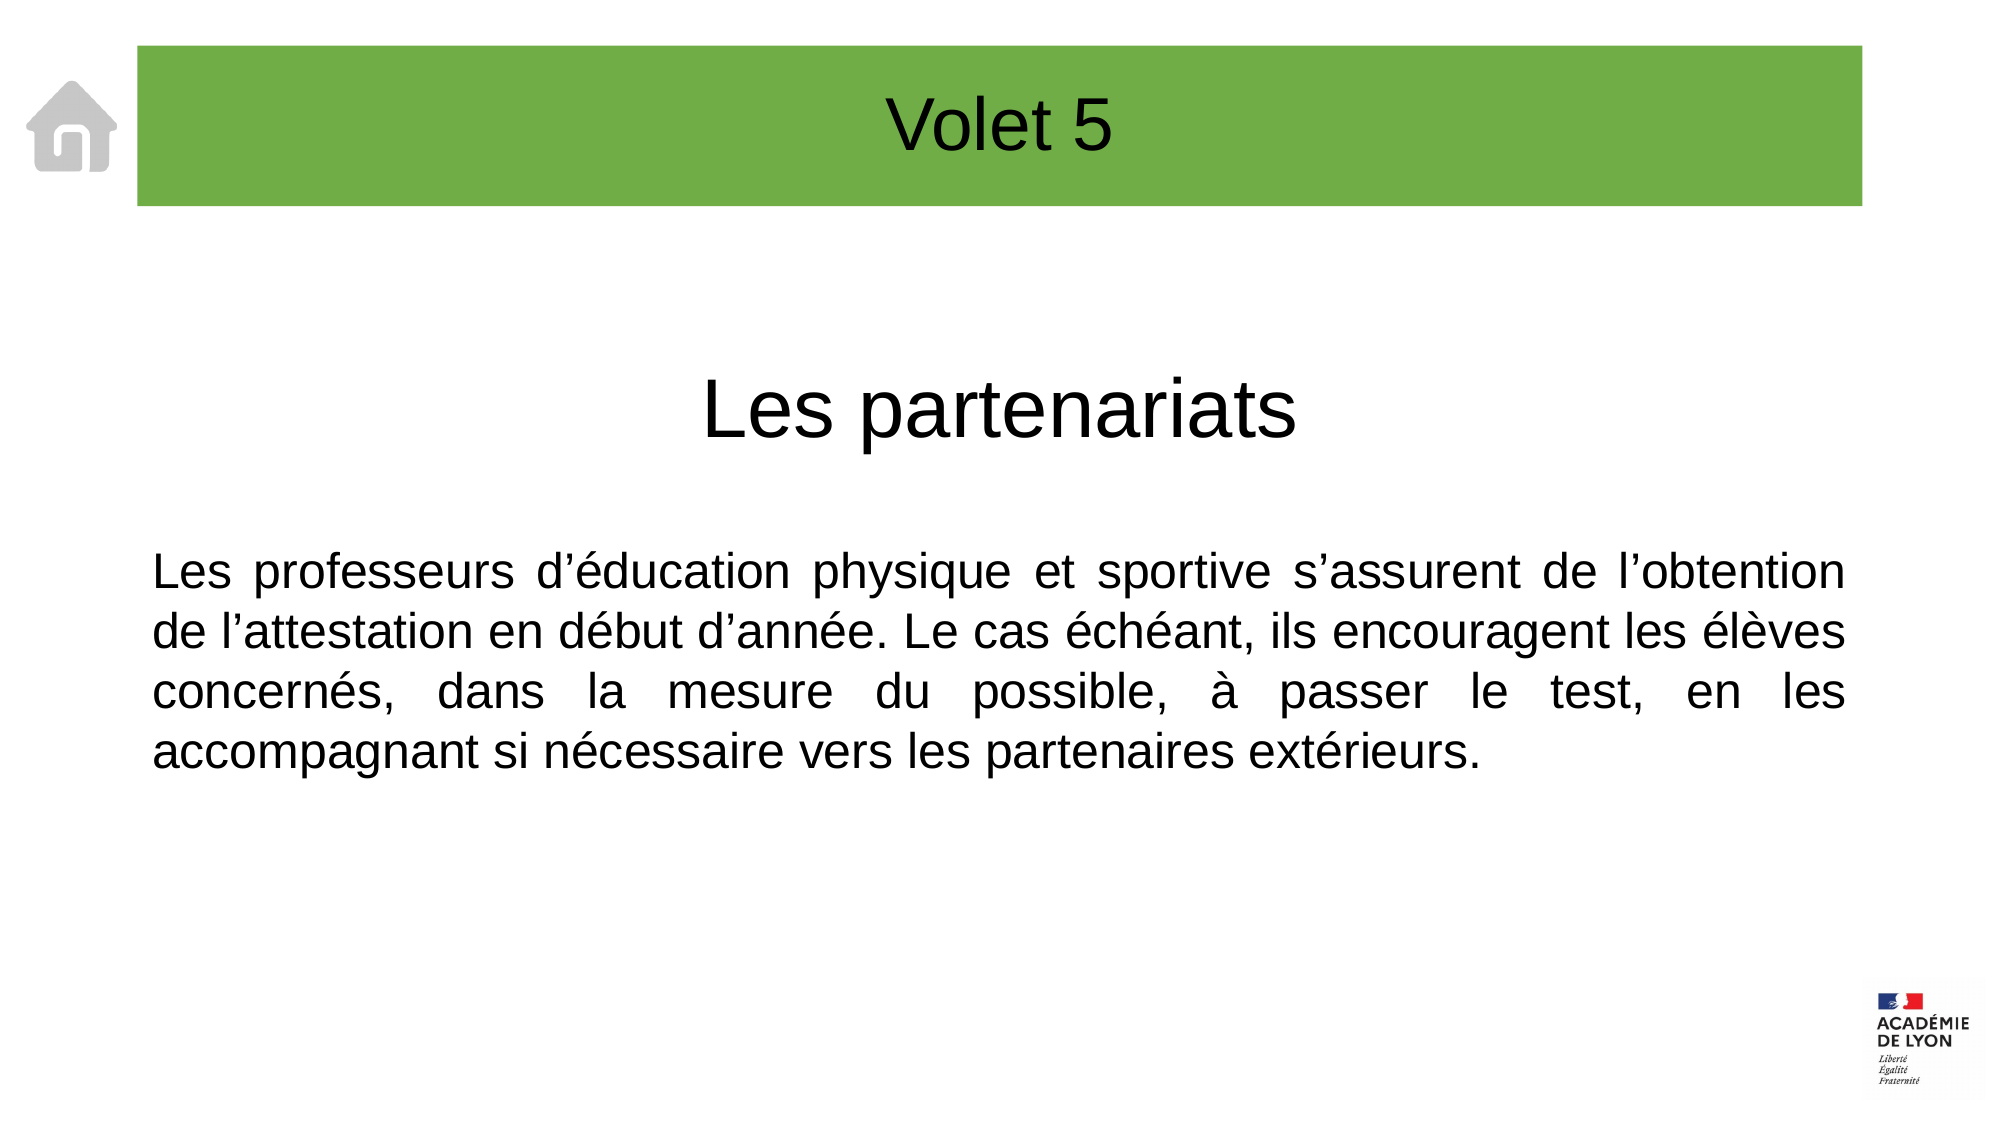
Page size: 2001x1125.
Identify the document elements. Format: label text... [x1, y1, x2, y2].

title Les partenariats [137, 345, 1863, 531]
text_box Les professeurs d’éducation physique et sportive s’assurent de l’obtention de l’attestation en début d’année. Le cas échéant, ils encouragent les élèves concernés, dans la mesure du possible, à passer le test, en les accompagnant si nécessaire vers les partenaires extérieurs. [137, 531, 1863, 787]
picture [1862, 977, 1985, 1100]
picture [26, 80, 117, 172]
text_box Volet 5 [137, 45, 1863, 207]
